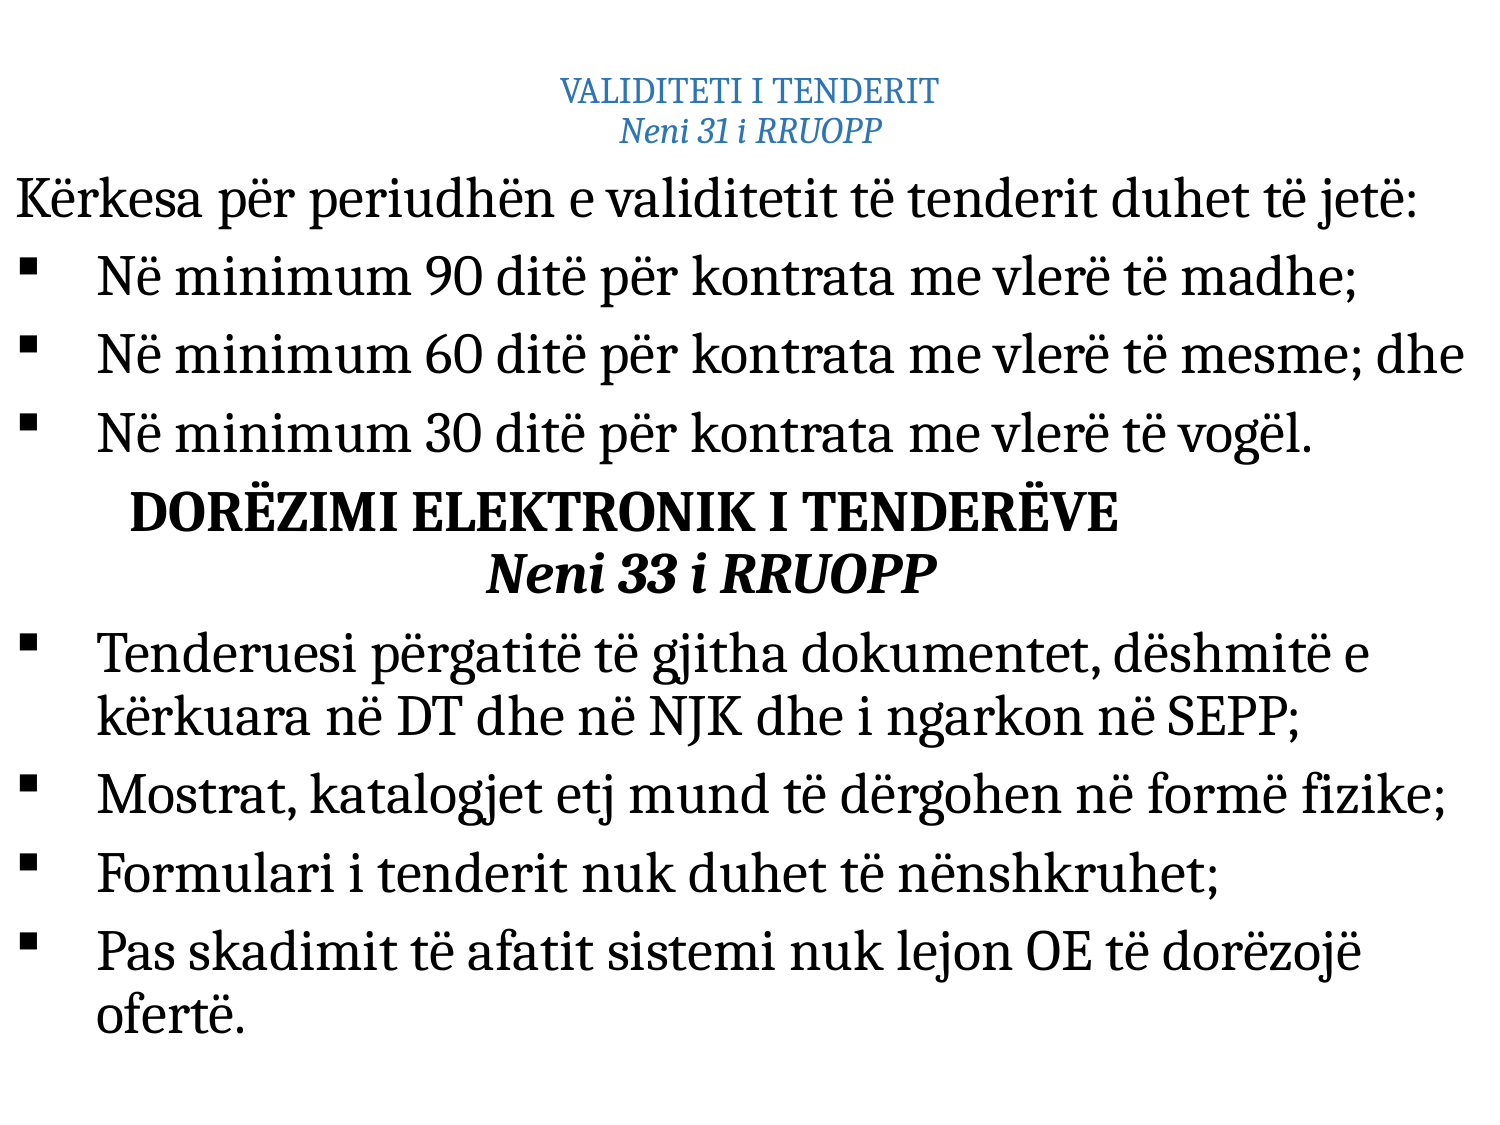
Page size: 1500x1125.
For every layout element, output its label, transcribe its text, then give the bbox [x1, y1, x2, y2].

subtitle Kërkesa për periudhën e validitetit të tenderit duhet të jetë: Në minimum 90 ditë për kontrata me vlerë të madhe; Në minimum 60 ditë për kontrata me vlerë të mesme; dhe Në minimum 30 ditë për kontrata me vlerë të vogël. DORËZIMI ELEKTRONIK I TENDERËVE Neni 33 i RRUOPP Tenderuesi përgatitë të gjitha dokumentet, dëshmitë e kërkuara në DT dhe në NJK dhe i ngarkon në SEPP; Mostrat, katalogjet etj mund të dërgohen në formë fizike; Formulari i tenderit nuk duhet të nënshkruhet; Pas skadimit të afatit sistemi nuk lejon OE të dorëzojë ofertë. [0, 159, 1487, 1063]
title VALIDITETI I TENDERIT Neni 31 i RRUOPP [112, 58, 1388, 159]
